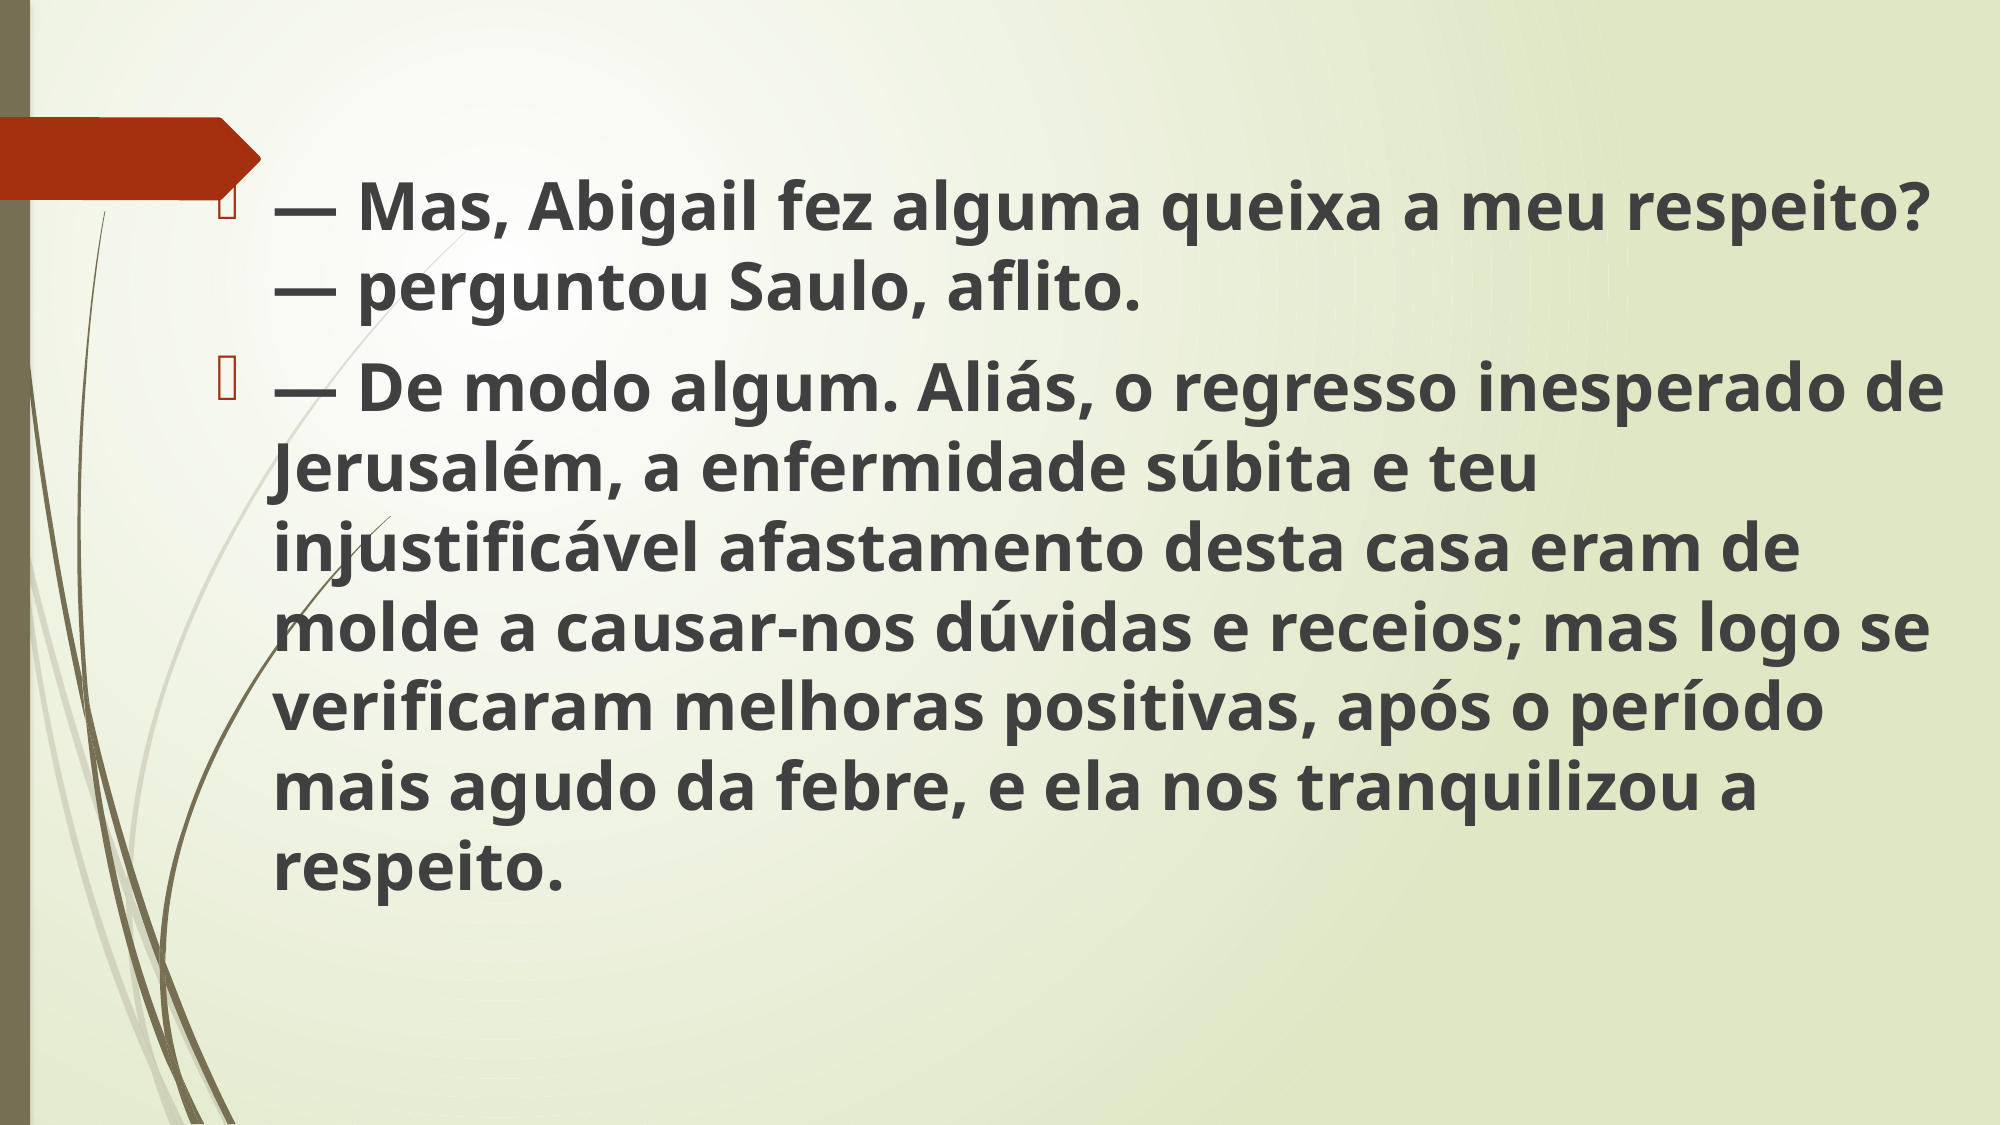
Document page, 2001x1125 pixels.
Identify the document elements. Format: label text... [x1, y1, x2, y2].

list — Mas, Abigail fez alguma queixa a meu respeito? — perguntou Saulo, aflito. — De modo algum. Aliás, o regresso inesperado de Jerusalém, a enfermidade súbita e teu injustificável afastamento desta casa eram de molde a causar-nos dúvidas e receios; mas logo se verificaram melhoras positivas, após o período mais agudo da febre, e ela nos tranquilizou a respeito. [201, 0, 2000, 1125]
